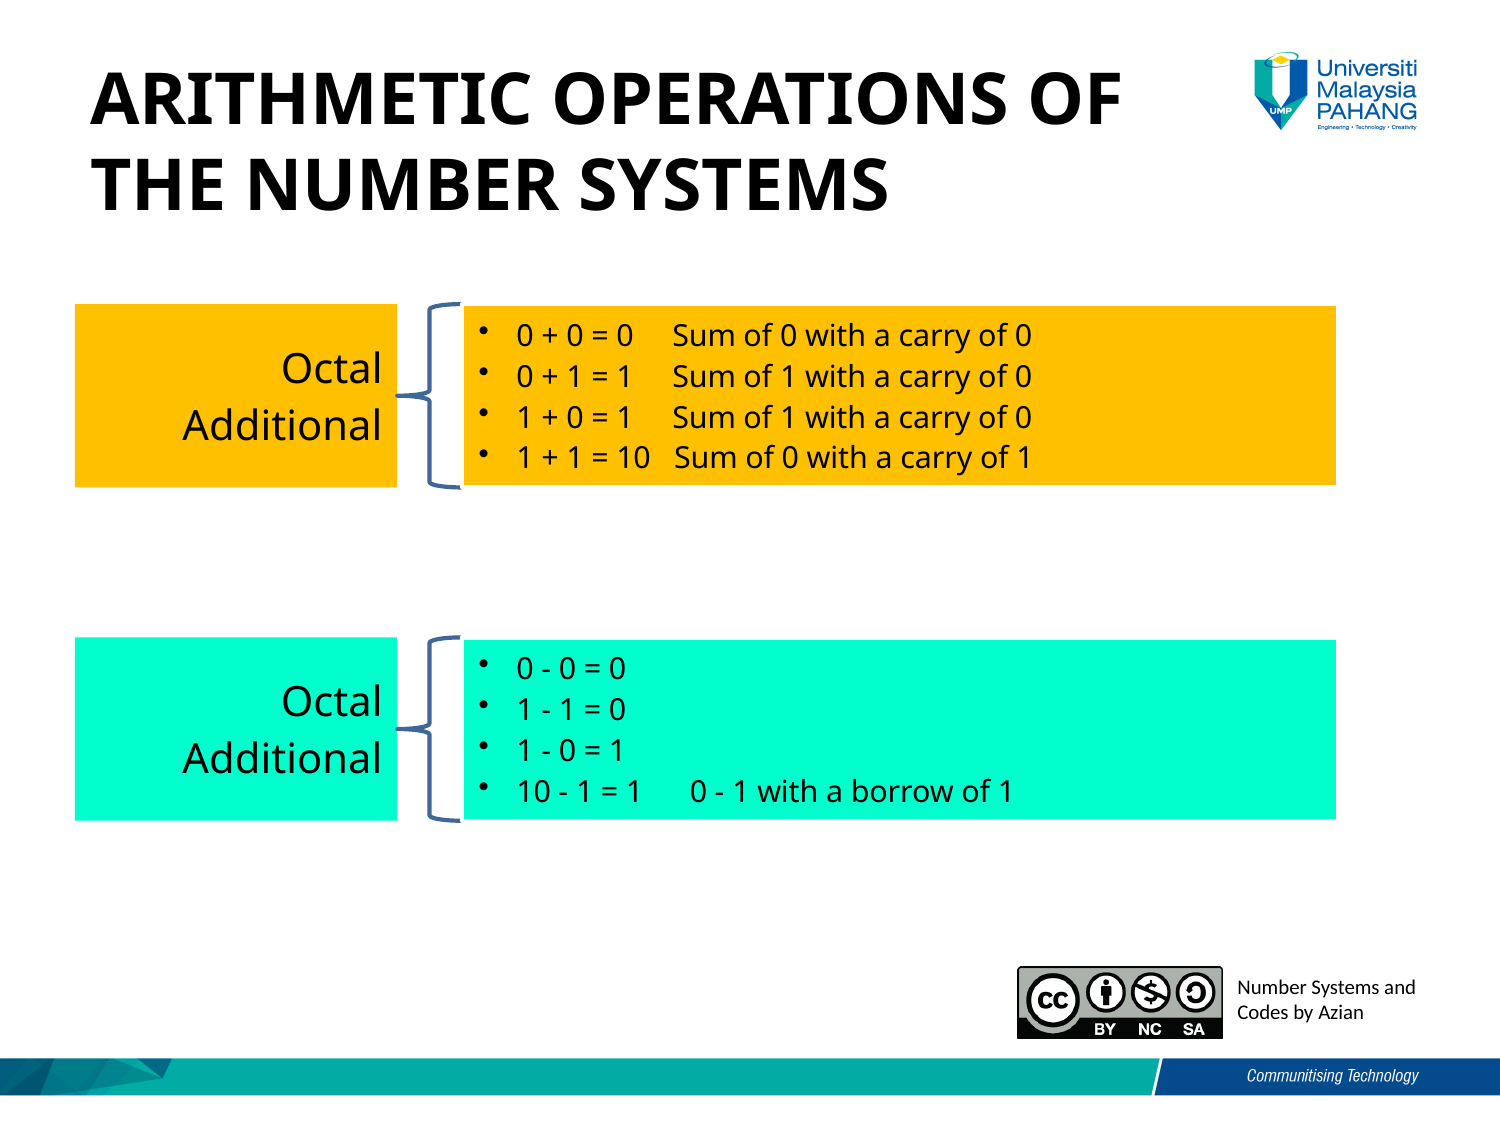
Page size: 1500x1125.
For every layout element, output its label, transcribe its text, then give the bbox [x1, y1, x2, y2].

title Arithmetic operations of the number systems [75, 45, 1235, 227]
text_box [74, 228, 1365, 897]
picture [0, 0, 1500, 1125]
